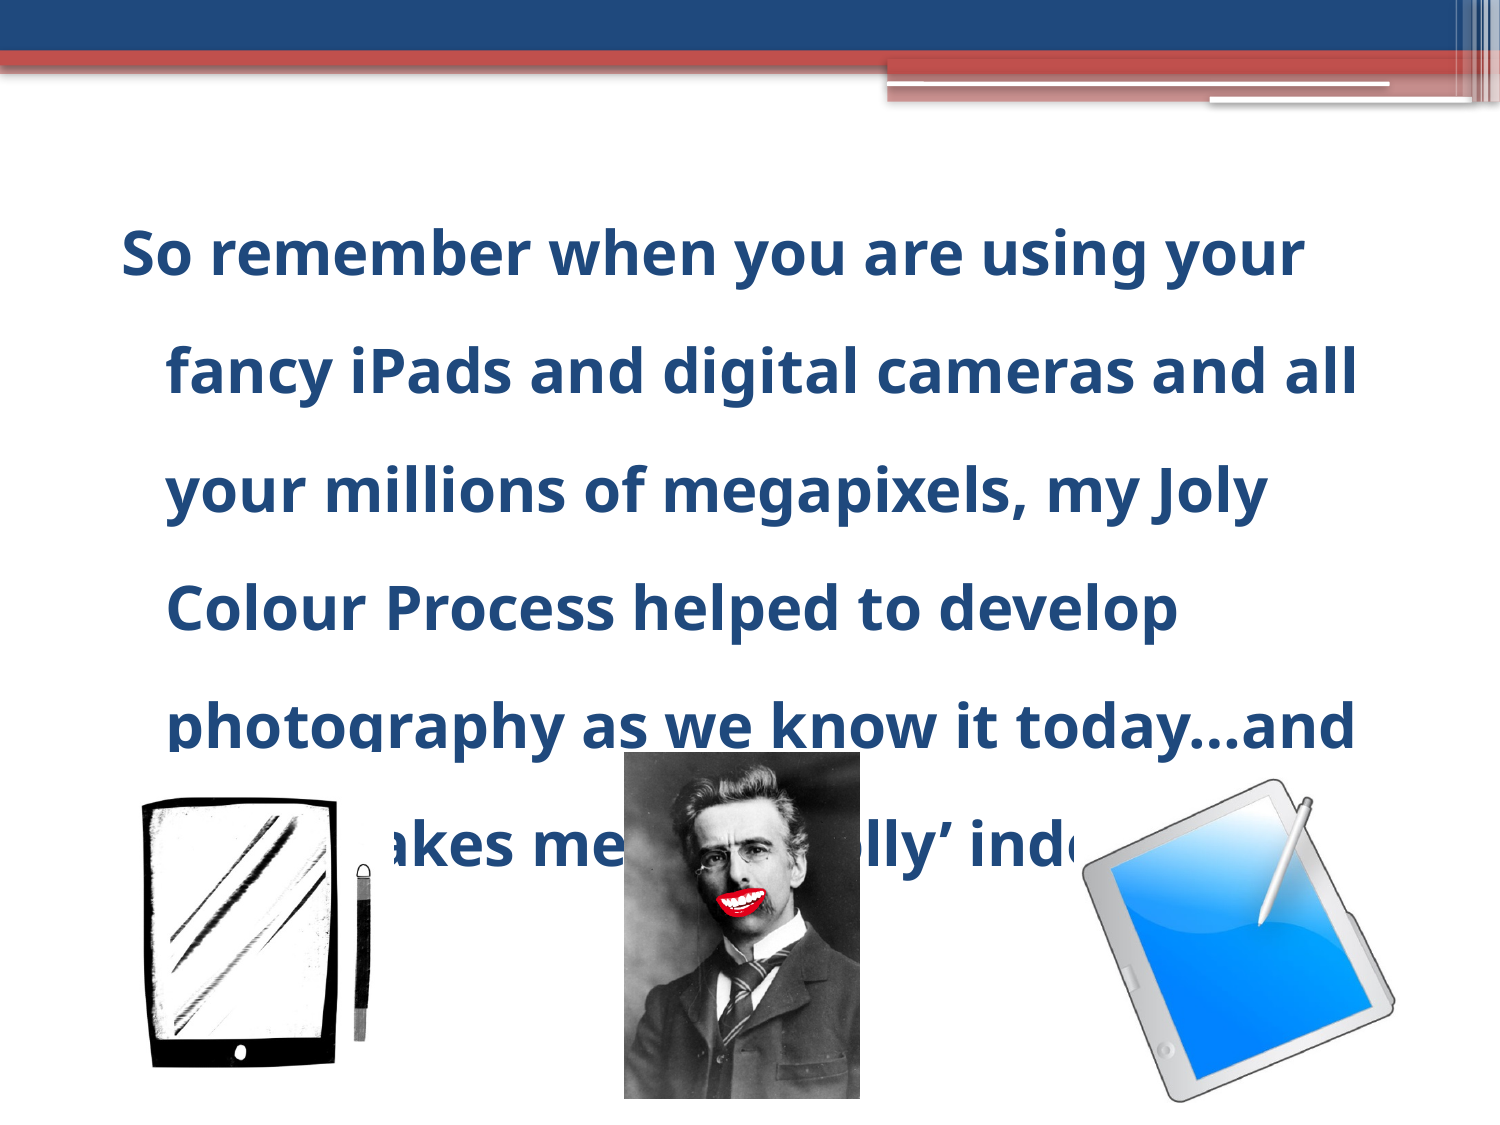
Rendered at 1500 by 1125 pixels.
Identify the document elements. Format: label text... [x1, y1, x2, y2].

picture [1074, 777, 1401, 1103]
list So remember when you are using your fancy iPads and digital cameras and all your millions of megapixels, my Joly Colour Process helped to develop photography as we know it today…and that makes me very ‘jolly’ indeed! [87, 162, 1438, 900]
picture [112, 751, 394, 1125]
picture [623, 751, 860, 1099]
